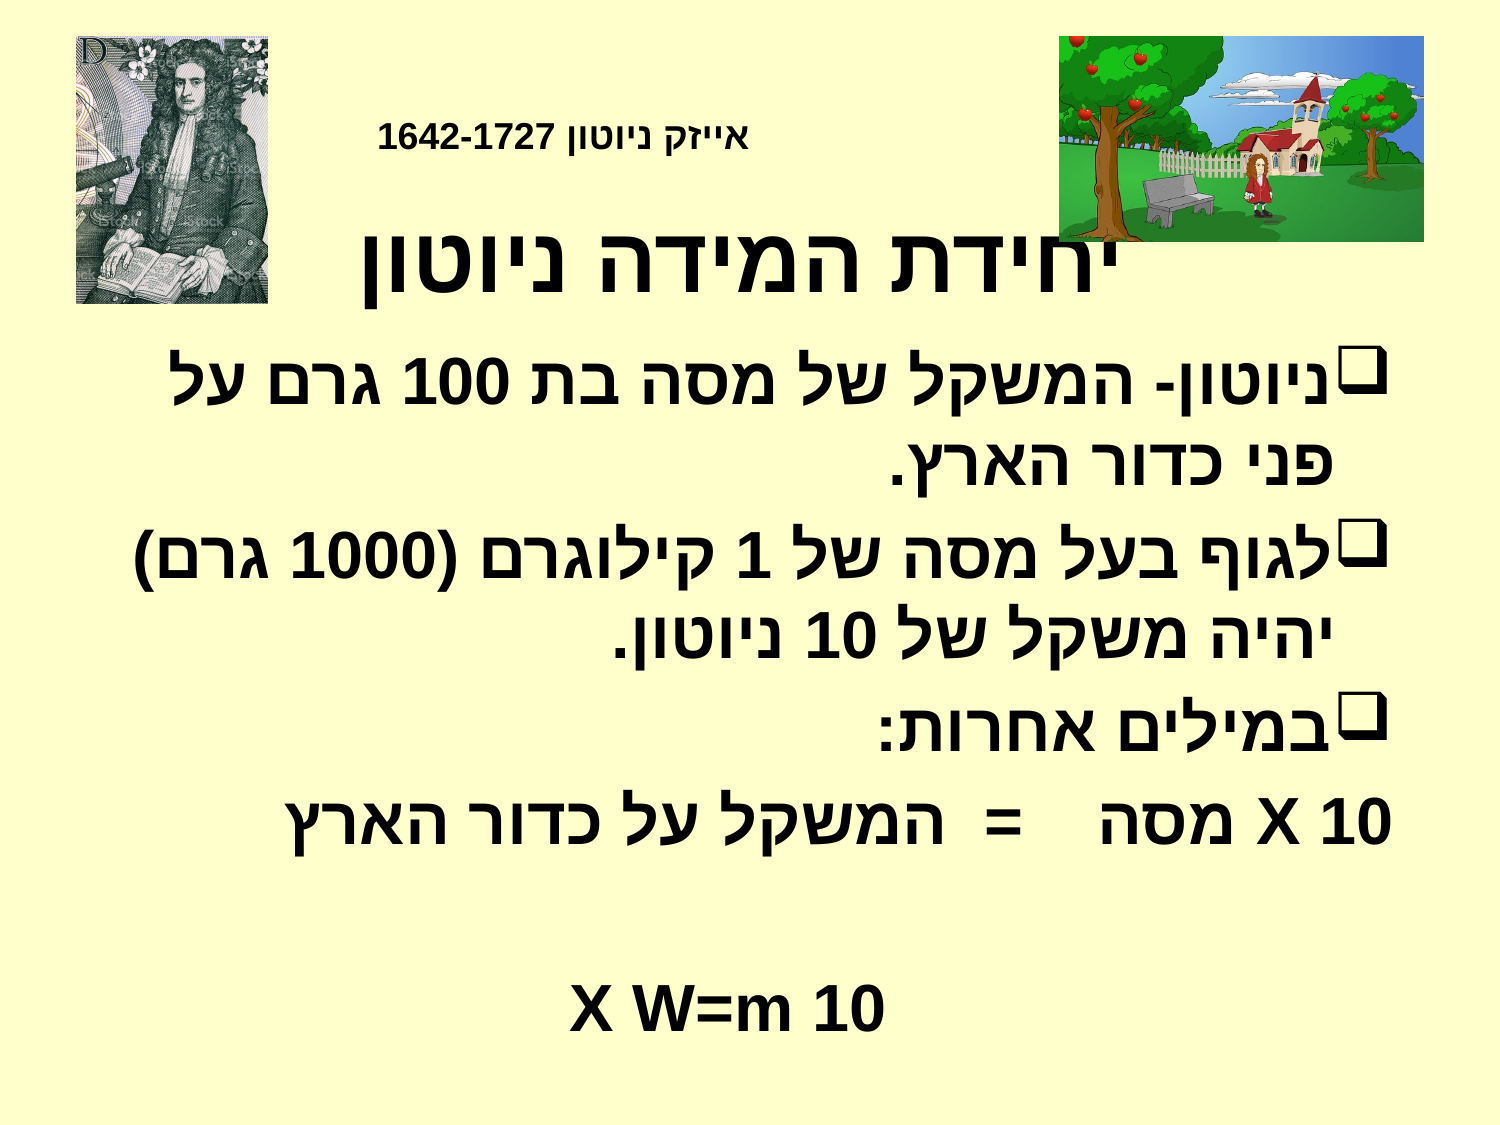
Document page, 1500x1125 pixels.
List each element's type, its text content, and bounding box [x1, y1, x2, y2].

picture [1059, 36, 1425, 242]
title יחידת המידה ניוטון [78, 153, 1405, 358]
text_box אייזק ניוטון 1642-1727 [362, 104, 932, 165]
picture [75, 36, 268, 304]
list ניוטון- המשקל של מסה בת 100 גרם על פני כדור הארץ. לגוף בעל מסה של 1 קילוגרם (1000 גרם) יהיה משקל של 10 ניוטון. במילים אחרות: 10 X מסה = המשקל על כדור הארץ 10 X W=m [84, 330, 1409, 795]
